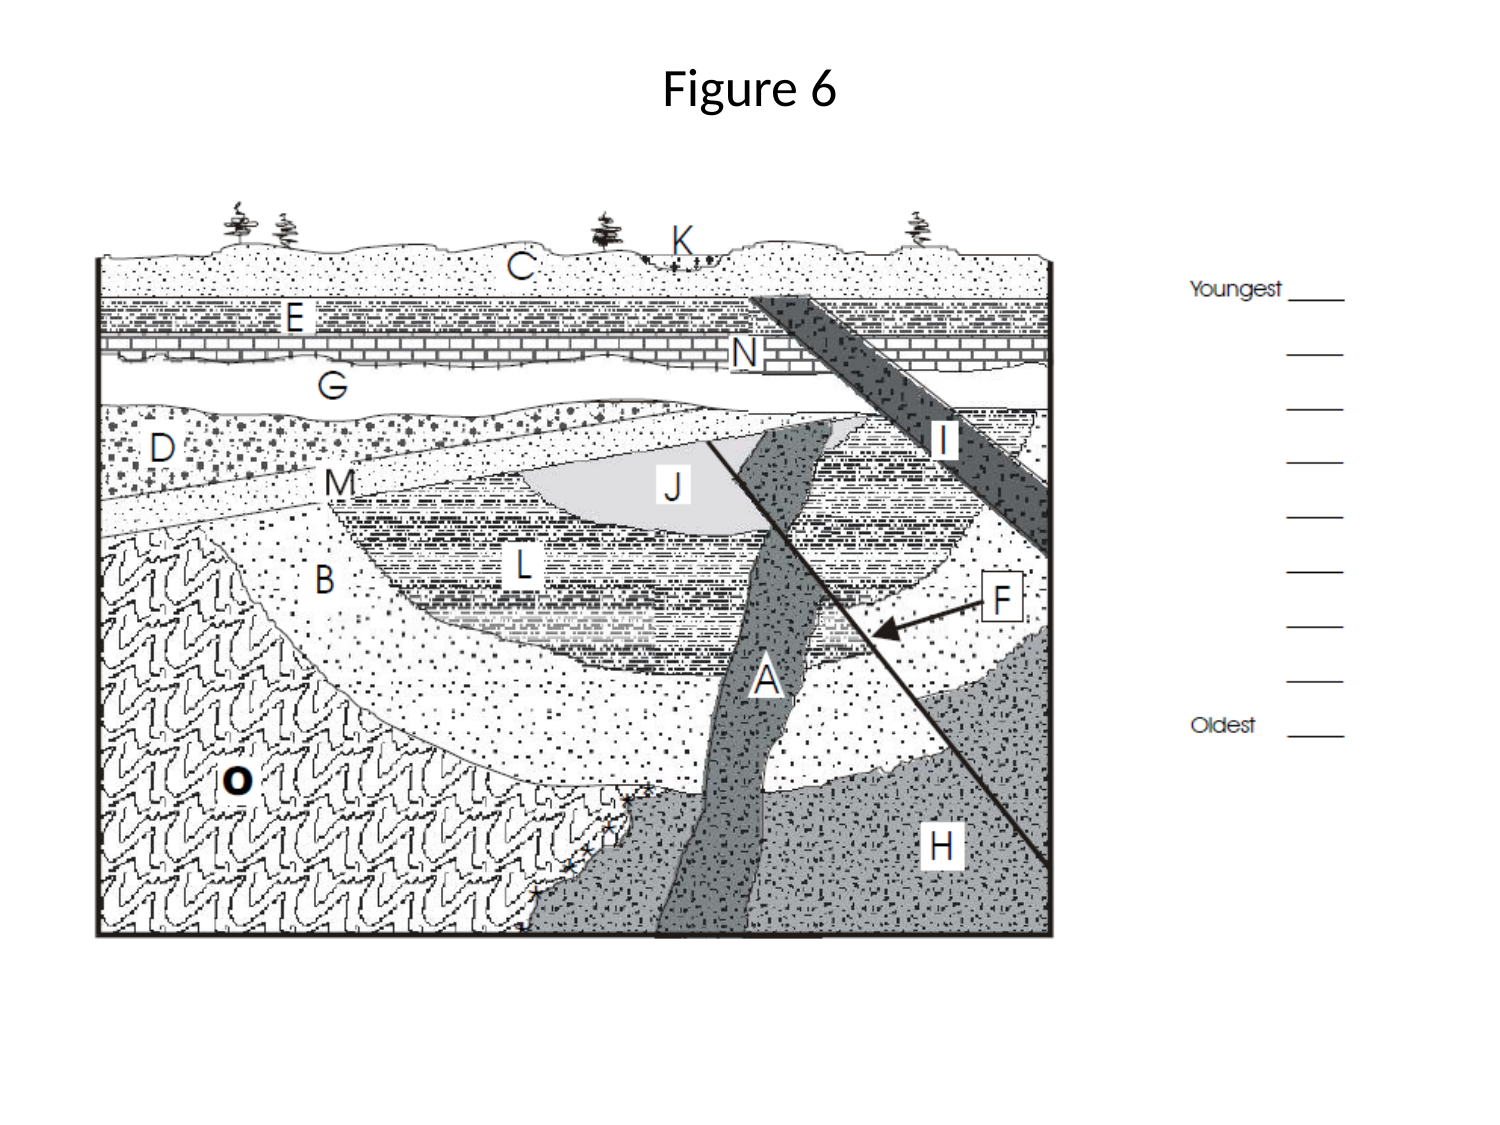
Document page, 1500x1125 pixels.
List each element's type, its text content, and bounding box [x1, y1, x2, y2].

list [87, 187, 1066, 951]
picture [1162, 237, 1401, 763]
title Figure 6 [75, 45, 1425, 125]
